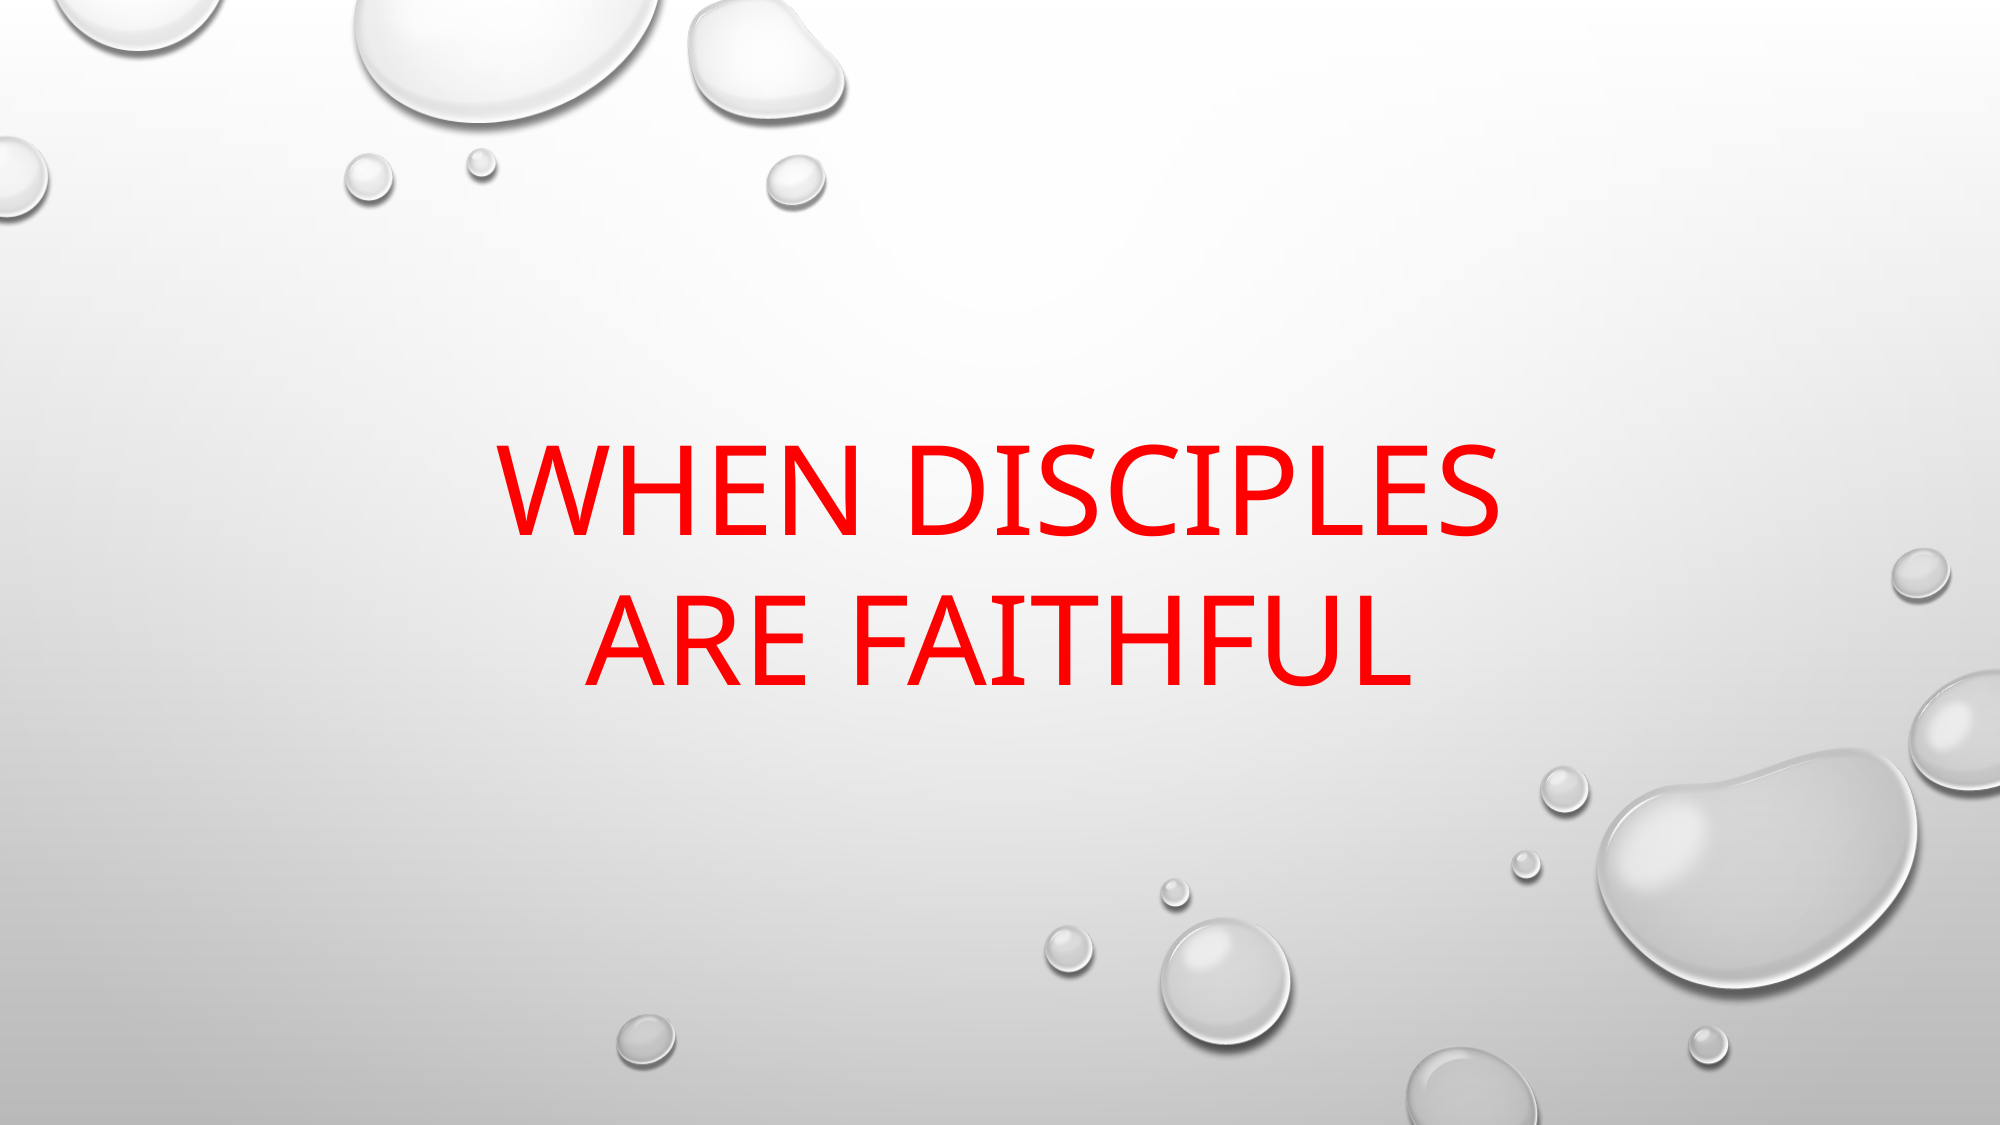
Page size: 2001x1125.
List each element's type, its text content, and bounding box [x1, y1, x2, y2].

picture [0, 719, 2000, 1125]
picture [0, 0, 2000, 403]
text_box WHEN DISCIPLES ARE FAITHFUL [0, 403, 2000, 719]
